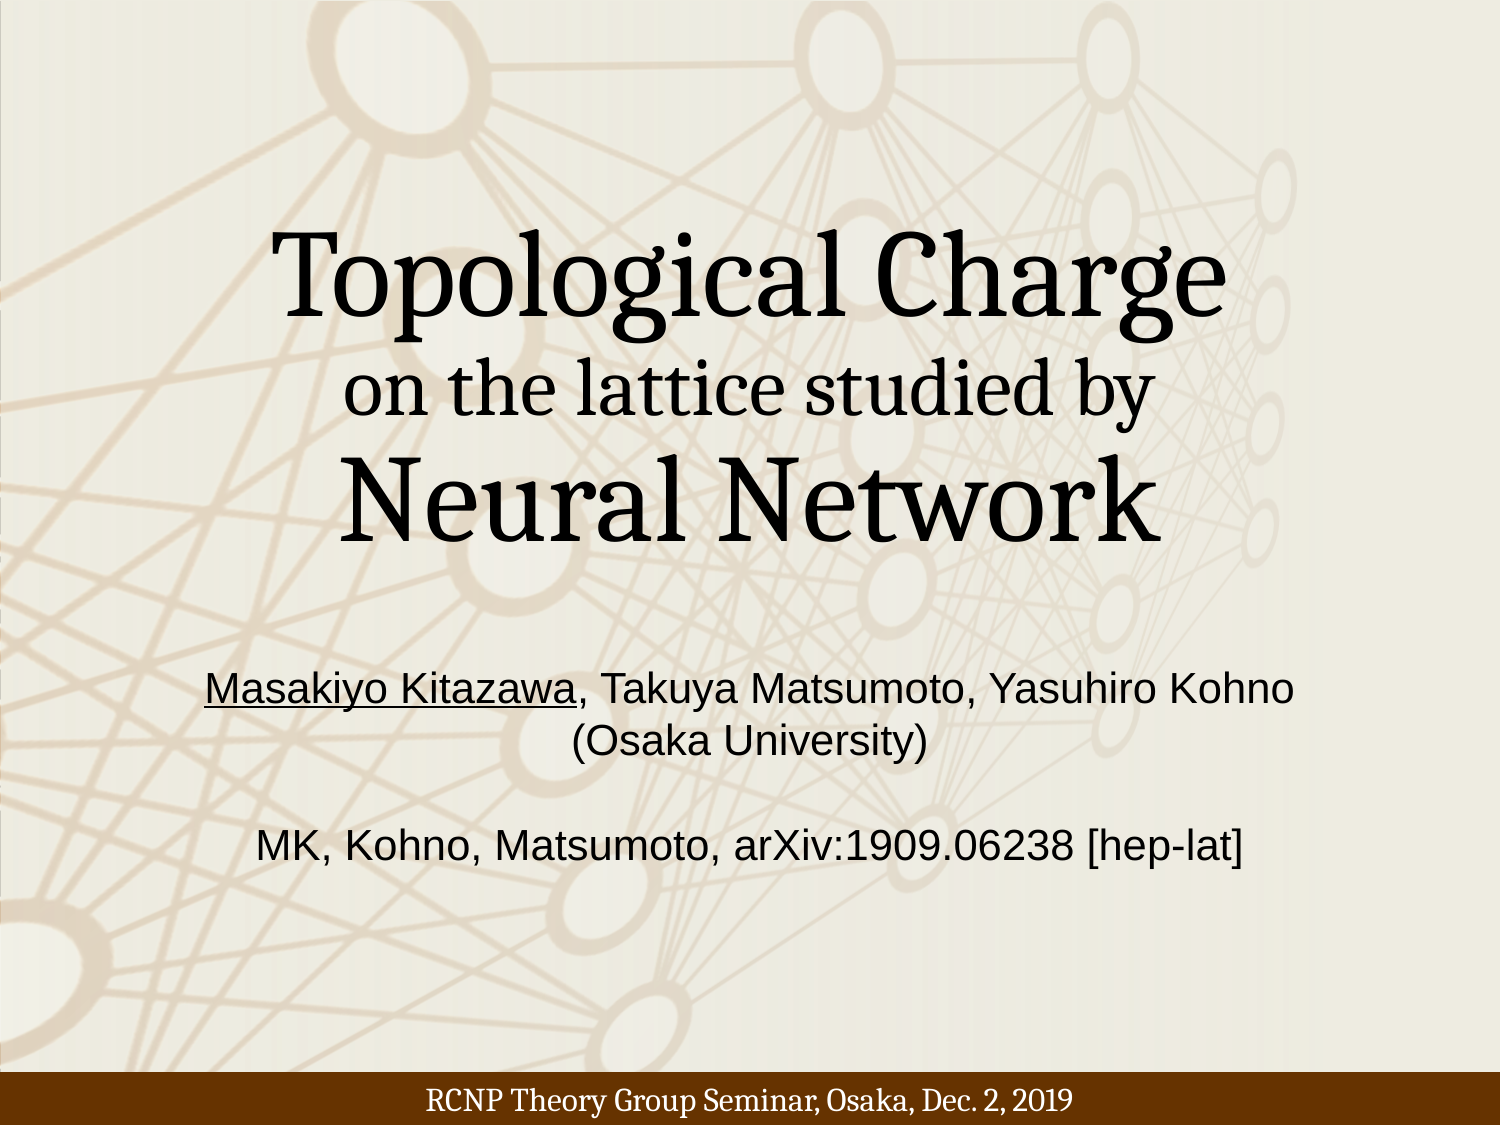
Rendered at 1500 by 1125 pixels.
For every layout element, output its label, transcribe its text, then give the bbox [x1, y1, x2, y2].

picture [0, 1, 1323, 1072]
subtitle Masakiyo Kitazawa, Takuya Matsumoto, Yasuhiro Kohno (Osaka University) MK, Kohno, Matsumoto, arXiv:1909.06238 [hep-lat] [187, 652, 1313, 925]
title Topological Charge on the lattice studied by Neural Network [187, 184, 1313, 576]
